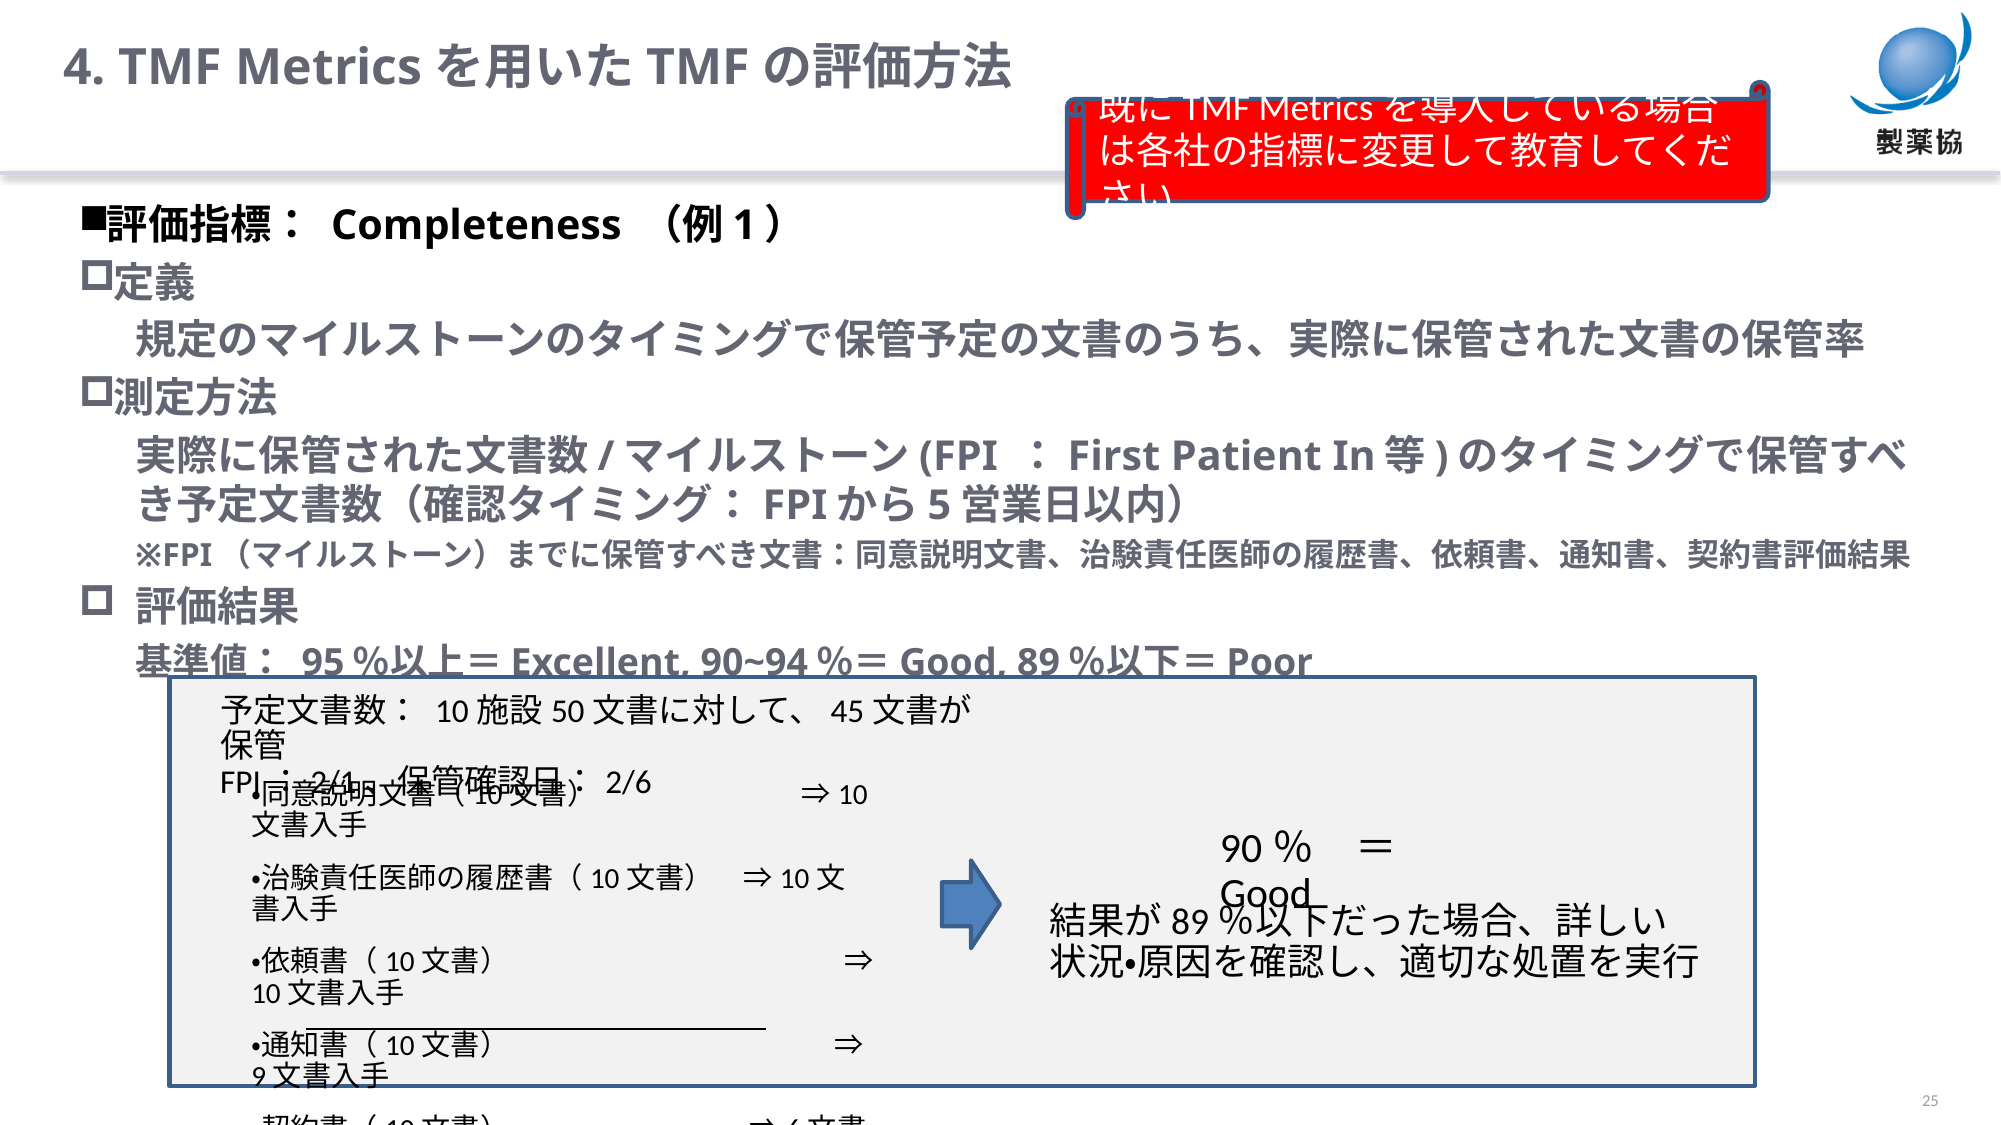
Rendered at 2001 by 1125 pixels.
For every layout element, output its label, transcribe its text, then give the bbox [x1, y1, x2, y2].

slide_number 25 [1472, 1069, 1940, 1125]
list 4. TMF Metricsを用いたTMFの評価方法 [63, 27, 1827, 99]
picture [1838, 8, 1989, 167]
text_box 既にTMF Metricsを導入している場合は各社の指標に変更して教育してください [1064, 79, 1771, 221]
list 評価指標： Completeness （例1） 定義 規定のマイルストーンのタイミングで保管予定の文書のうち、実際に保管された文書の保管率 測定方法 実際に保管された文書数/マイルストーン(FPI ：First Patient In等)のタイミングで保管すべき予定文書数（確認タイミング：FPIから5営業日以内） ※FPI（マイルストーン）までに保管すべき文書：同意説明文書、治験責任医師の履歴書、依頼書、通知書、契約書評価結果 評価結果 基準値： 95％以上＝Excellent, 90~94％＝Good, 89％以下＝Poor [78, 191, 1922, 704]
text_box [169, 676, 1756, 1086]
